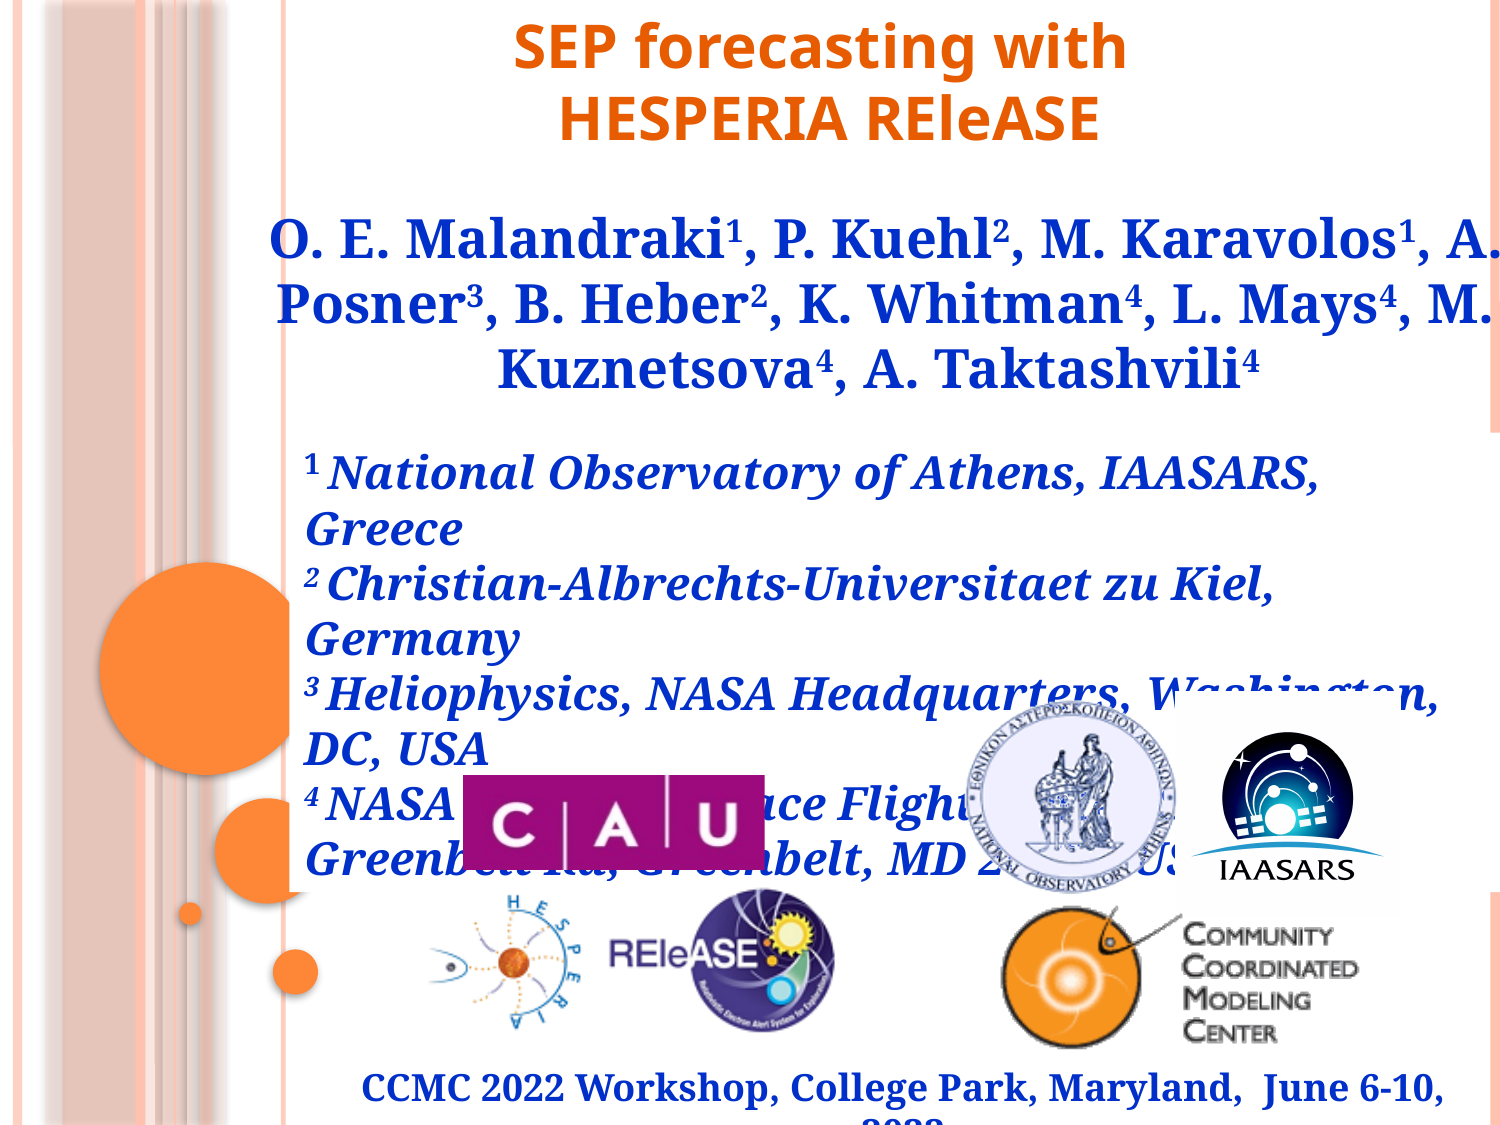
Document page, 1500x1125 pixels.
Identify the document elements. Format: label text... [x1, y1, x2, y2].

picture [955, 691, 1401, 1060]
picture [418, 880, 845, 1047]
text_box 1 National Observatory of Athens, IAASARS, Greece 2 Christian-Albrechts-Universitaet zu Kiel, Germany 3 Heliophysics, NASA Headquarters, Washington, DC, USA 4 NASA Goddard Space Flight Center, 8800 Greenbelt Rd, Greenbelt, MD 20771, USA [289, 432, 1500, 893]
text_box SEP forecasting with HESPERIA REleASE [159, 0, 1500, 160]
text_box CCMC 2022 Workshop, College Park, Maryland, June 6-10, 2022 [336, 1057, 1471, 1125]
picture [462, 774, 766, 871]
text_box O. E. Malandraki1, P. Kuehl2, M. Karavolos1, A. Posner3, B. Heber2, K. Whitman4, L. Mays4, M. Kuznetsova4, A. Taktashvili4 [242, 196, 1500, 407]
